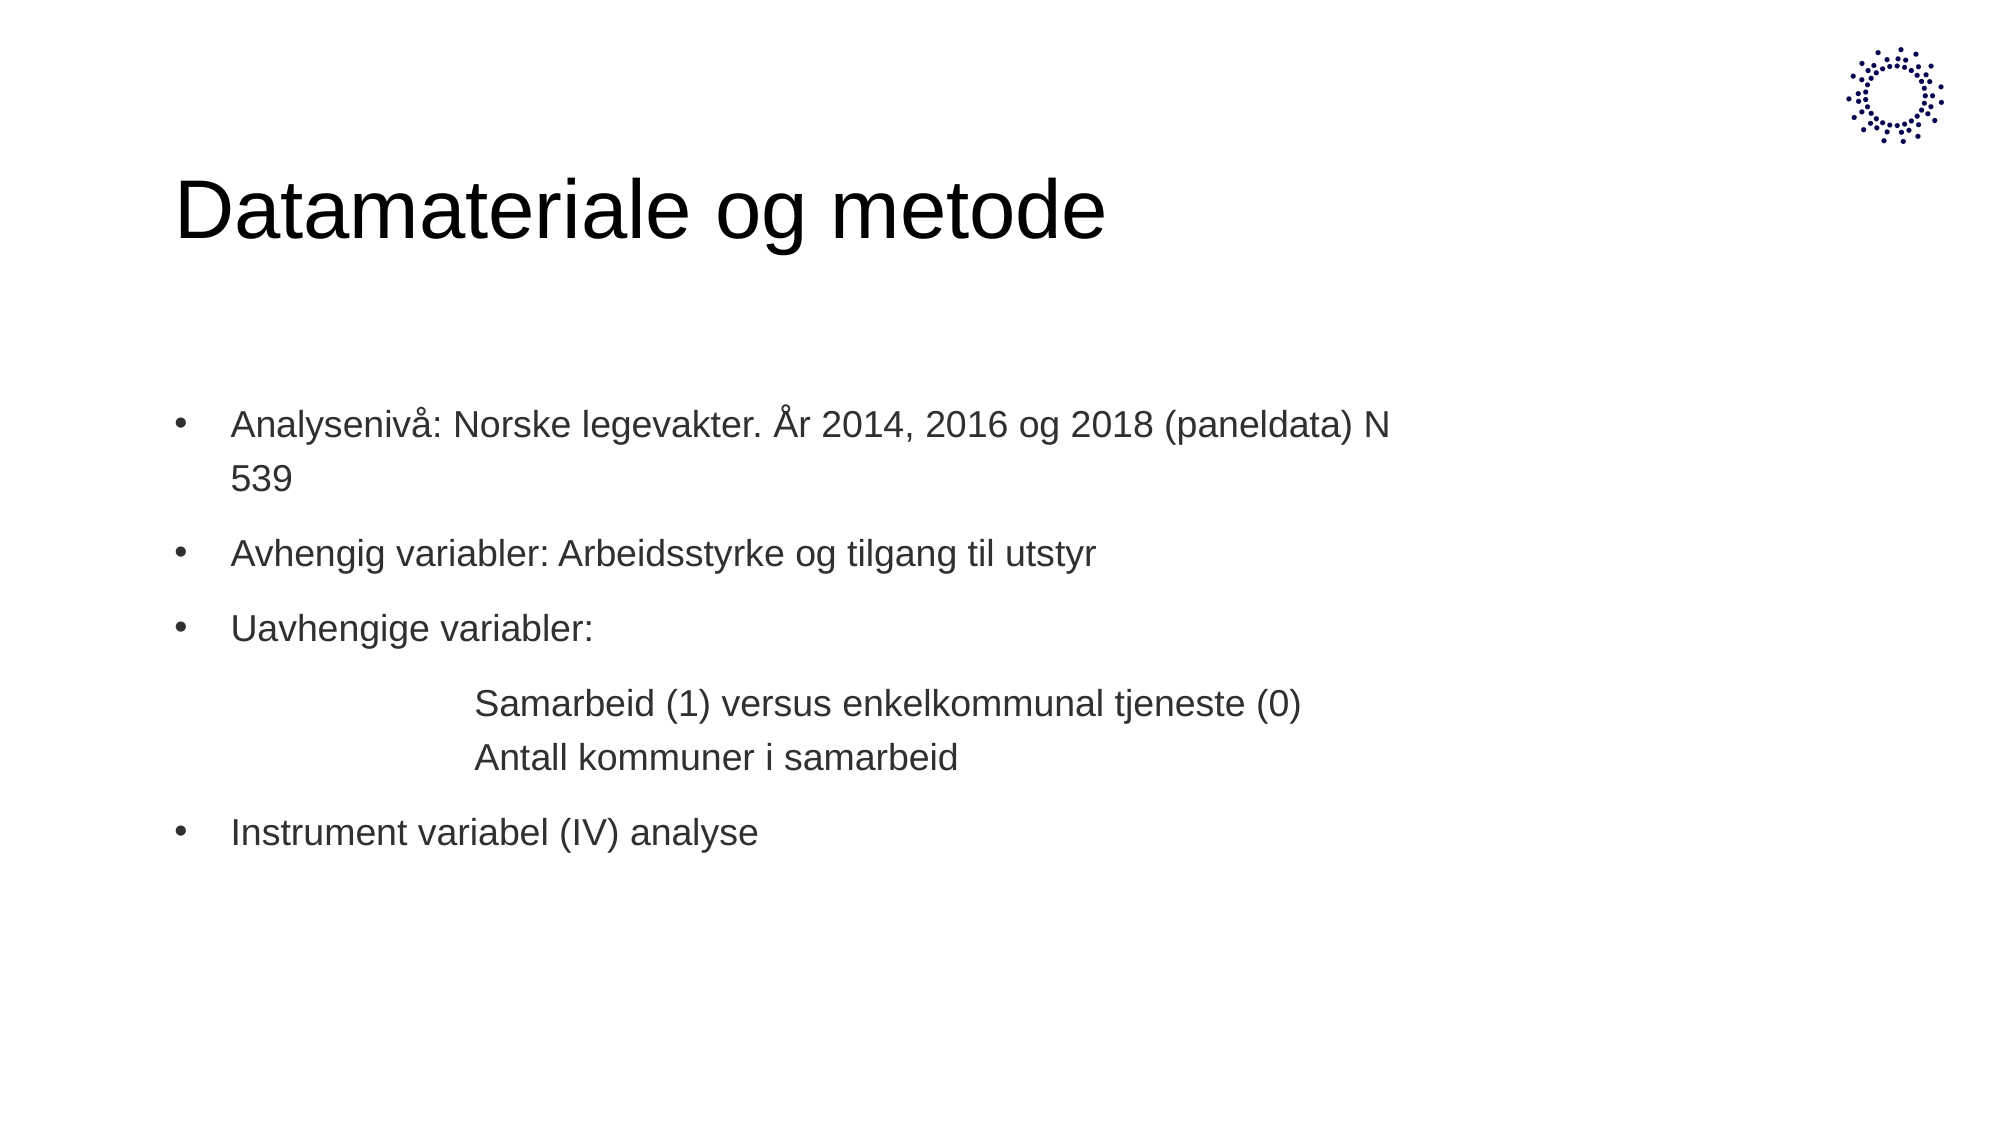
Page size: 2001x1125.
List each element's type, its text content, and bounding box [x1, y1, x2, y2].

list Analysenivå: Norske legevakter. År 2014, 2016 og 2018 (paneldata) N 539 Avhengig variabler: Arbeidsstyrke og tilgang til utstyr Uavhengige variabler: Samarbeid (1) versus enkelkommunal tjeneste (0) Antall kommuner i samarbeid Instrument variabel (IV) analyse [159, 383, 1444, 964]
title Datamateriale og metode [159, 159, 1444, 359]
picture [1846, 47, 1944, 144]
